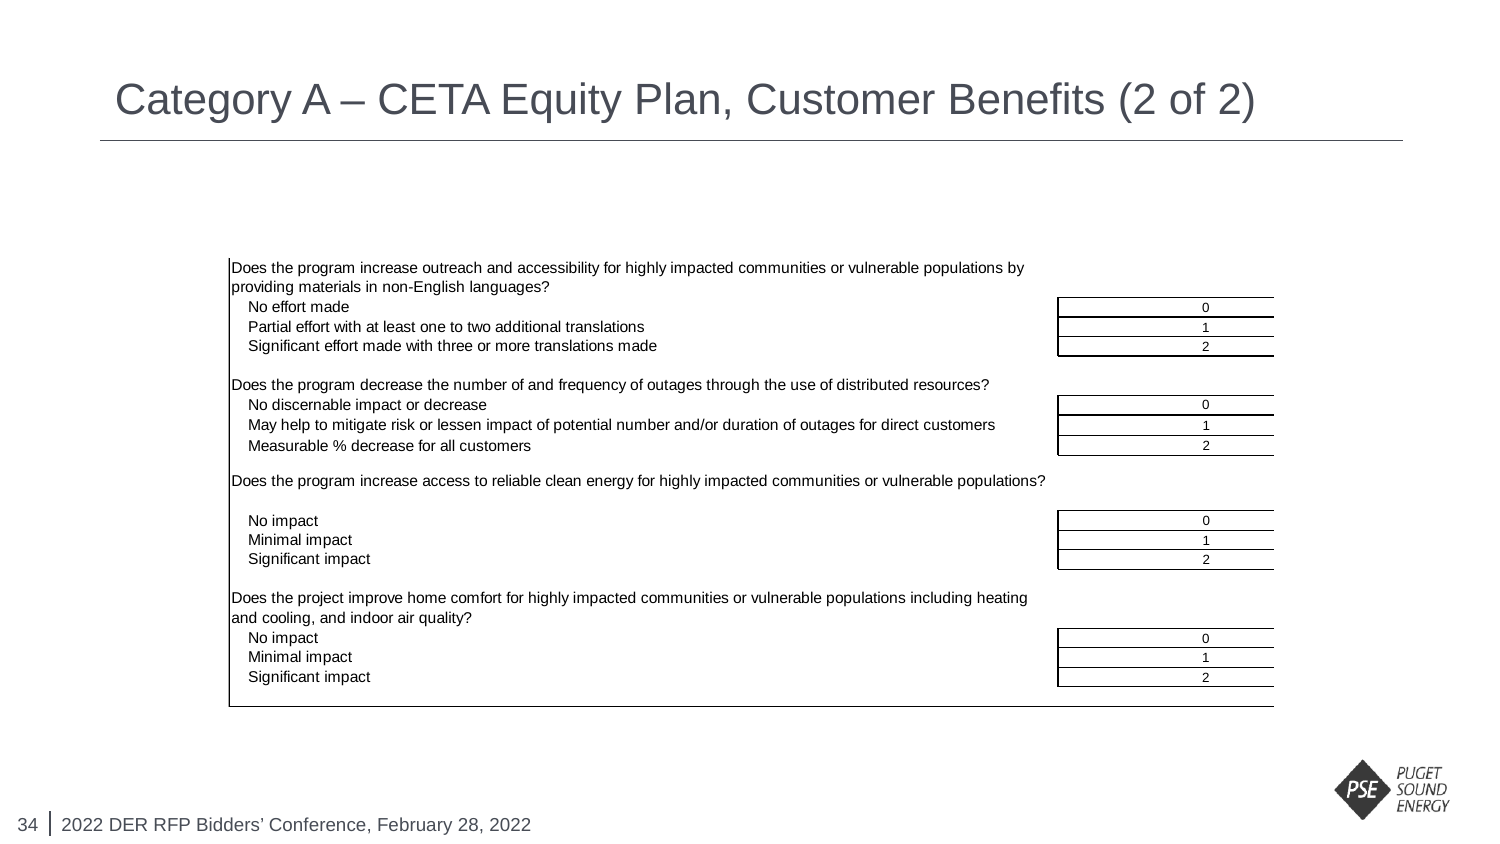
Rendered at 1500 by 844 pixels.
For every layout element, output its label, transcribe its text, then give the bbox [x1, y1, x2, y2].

picture [228, 257, 1275, 708]
picture [1334, 759, 1450, 820]
title Category A – CETA Equity Plan, Customer Benefits (2 of 2) [99, 52, 1404, 141]
